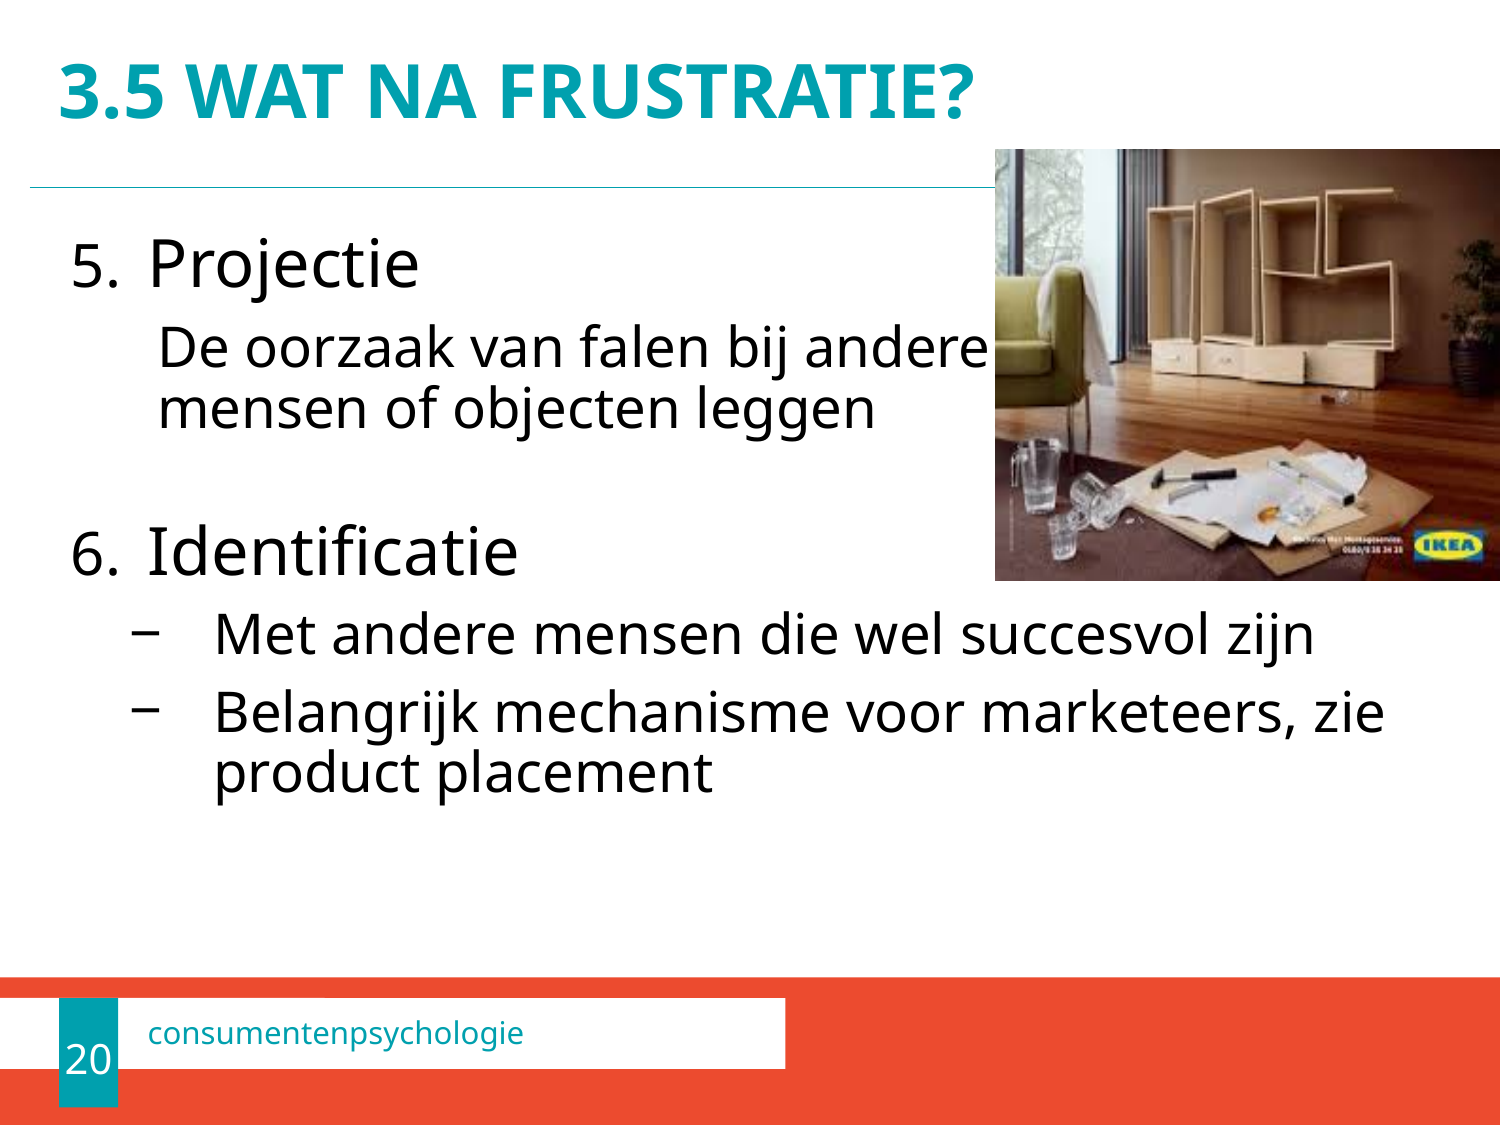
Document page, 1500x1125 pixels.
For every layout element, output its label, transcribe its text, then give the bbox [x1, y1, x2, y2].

picture [995, 148, 1500, 582]
slide_number 20 [59, 998, 119, 1108]
footer consumentenpsychologie [123, 998, 786, 1069]
title 3.5 Wat na frustratie? [0, 0, 1500, 188]
list Projectie De oorzaak van falen bij andere mensen of objecten leggen Identificatie Met andere mensen die wel succesvol zijn Belangrijk mechanisme voor marketeers, zie product placement [0, 188, 1500, 916]
